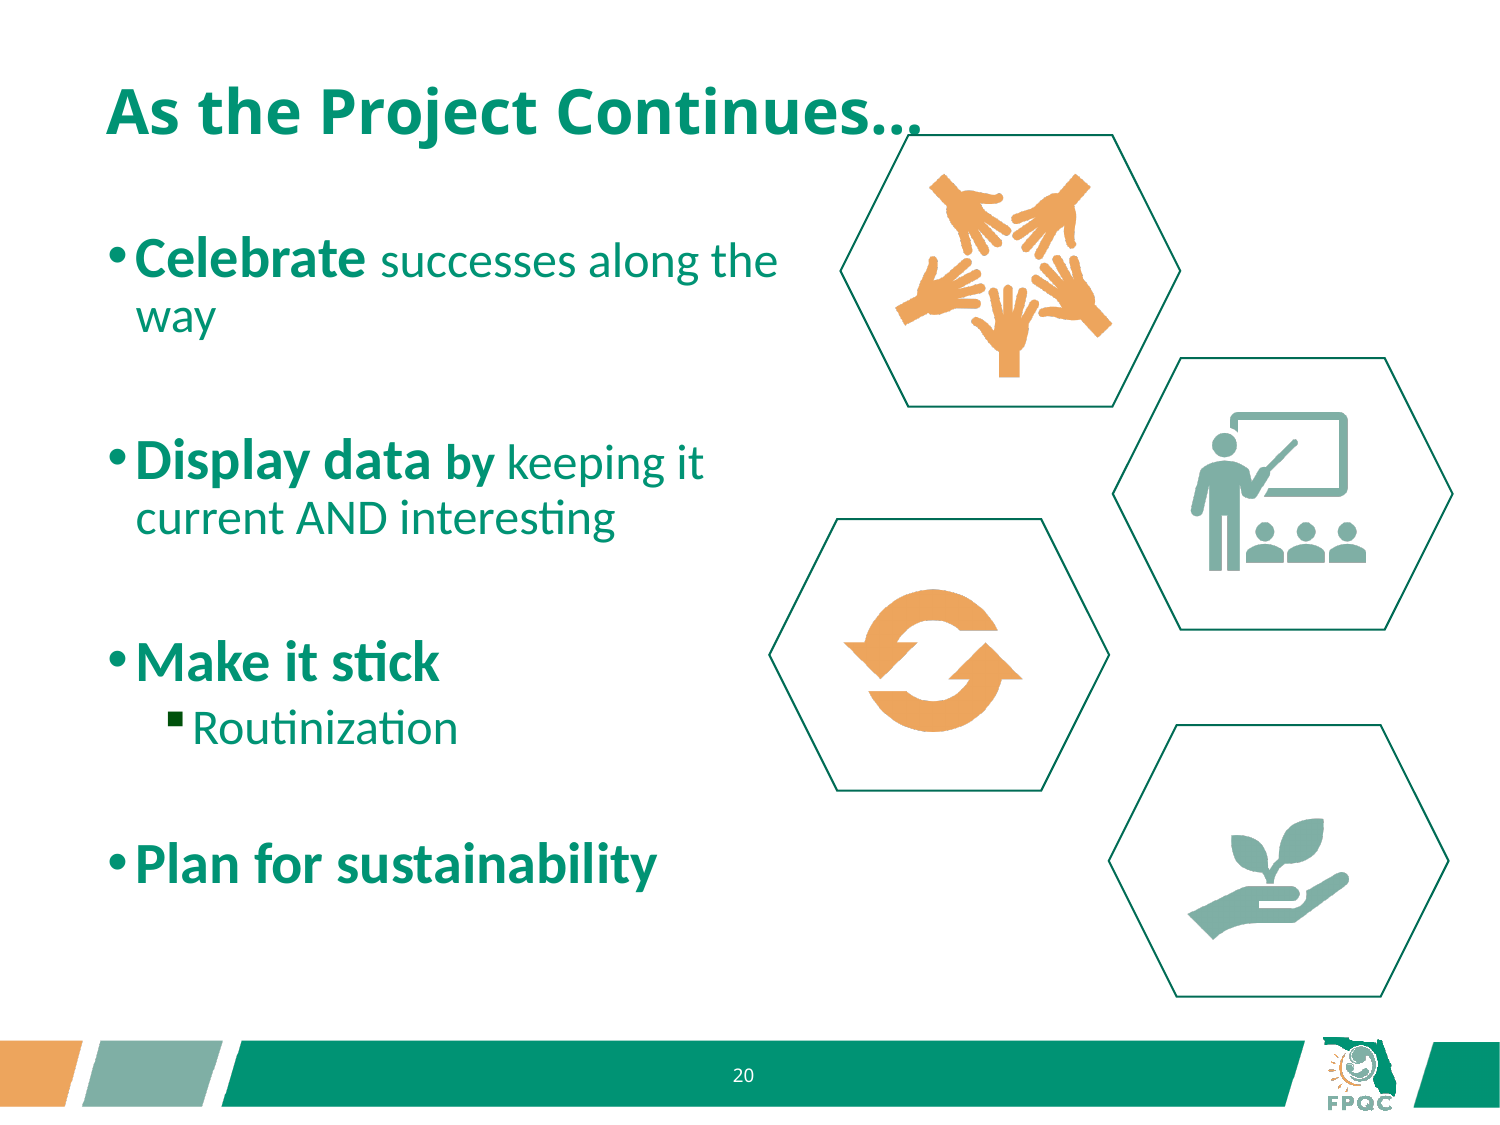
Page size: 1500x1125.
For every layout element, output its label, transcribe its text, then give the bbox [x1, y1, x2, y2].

picture [1180, 791, 1356, 967]
picture [0, 1040, 1305, 1107]
list Celebrate successes along the way Display data by keeping it current AND interesting Make it stick Routinization Plan for sustainability [92, 219, 876, 994]
picture [1180, 391, 1378, 589]
text_box [1111, 357, 1454, 631]
picture [1309, 1031, 1500, 1125]
text_box [768, 518, 1111, 792]
text_box [1107, 724, 1450, 998]
title As the Project Continues… [91, 0, 1396, 156]
text_box [839, 167, 891, 375]
picture [840, 568, 1025, 753]
slide_number 20 [712, 1050, 775, 1103]
text_box [893, 134, 1182, 408]
picture [891, 163, 1116, 387]
